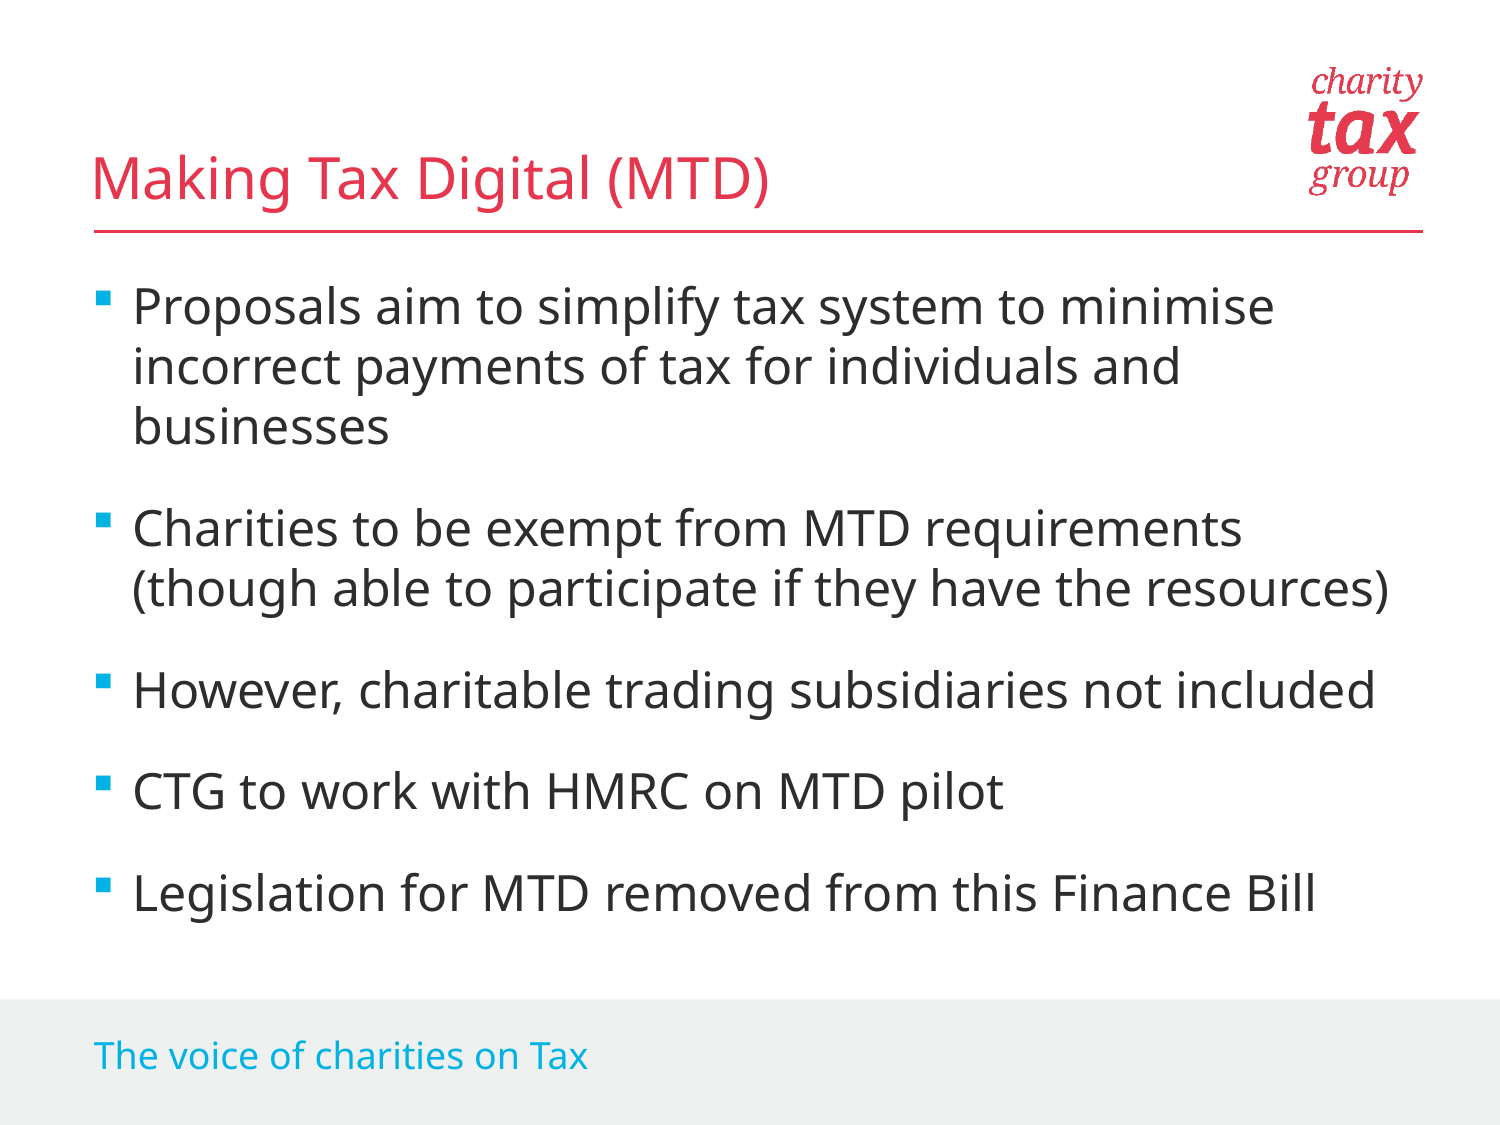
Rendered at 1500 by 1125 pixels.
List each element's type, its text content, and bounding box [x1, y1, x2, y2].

text_box The voice of charities on Tax [79, 1024, 656, 1103]
title Making Tax Digital (MTD) [75, 31, 1258, 219]
list Proposals aim to simplify tax system to minimise incorrect payments of tax for individuals and businesses Charities to be exempt from MTD requirements (though able to participate if they have the resources) However, charitable trading subsidiaries not included CTG to work with HMRC on MTD pilot Legislation for MTD removed from this Finance Bill [76, 267, 1424, 959]
picture [1307, 65, 1423, 197]
